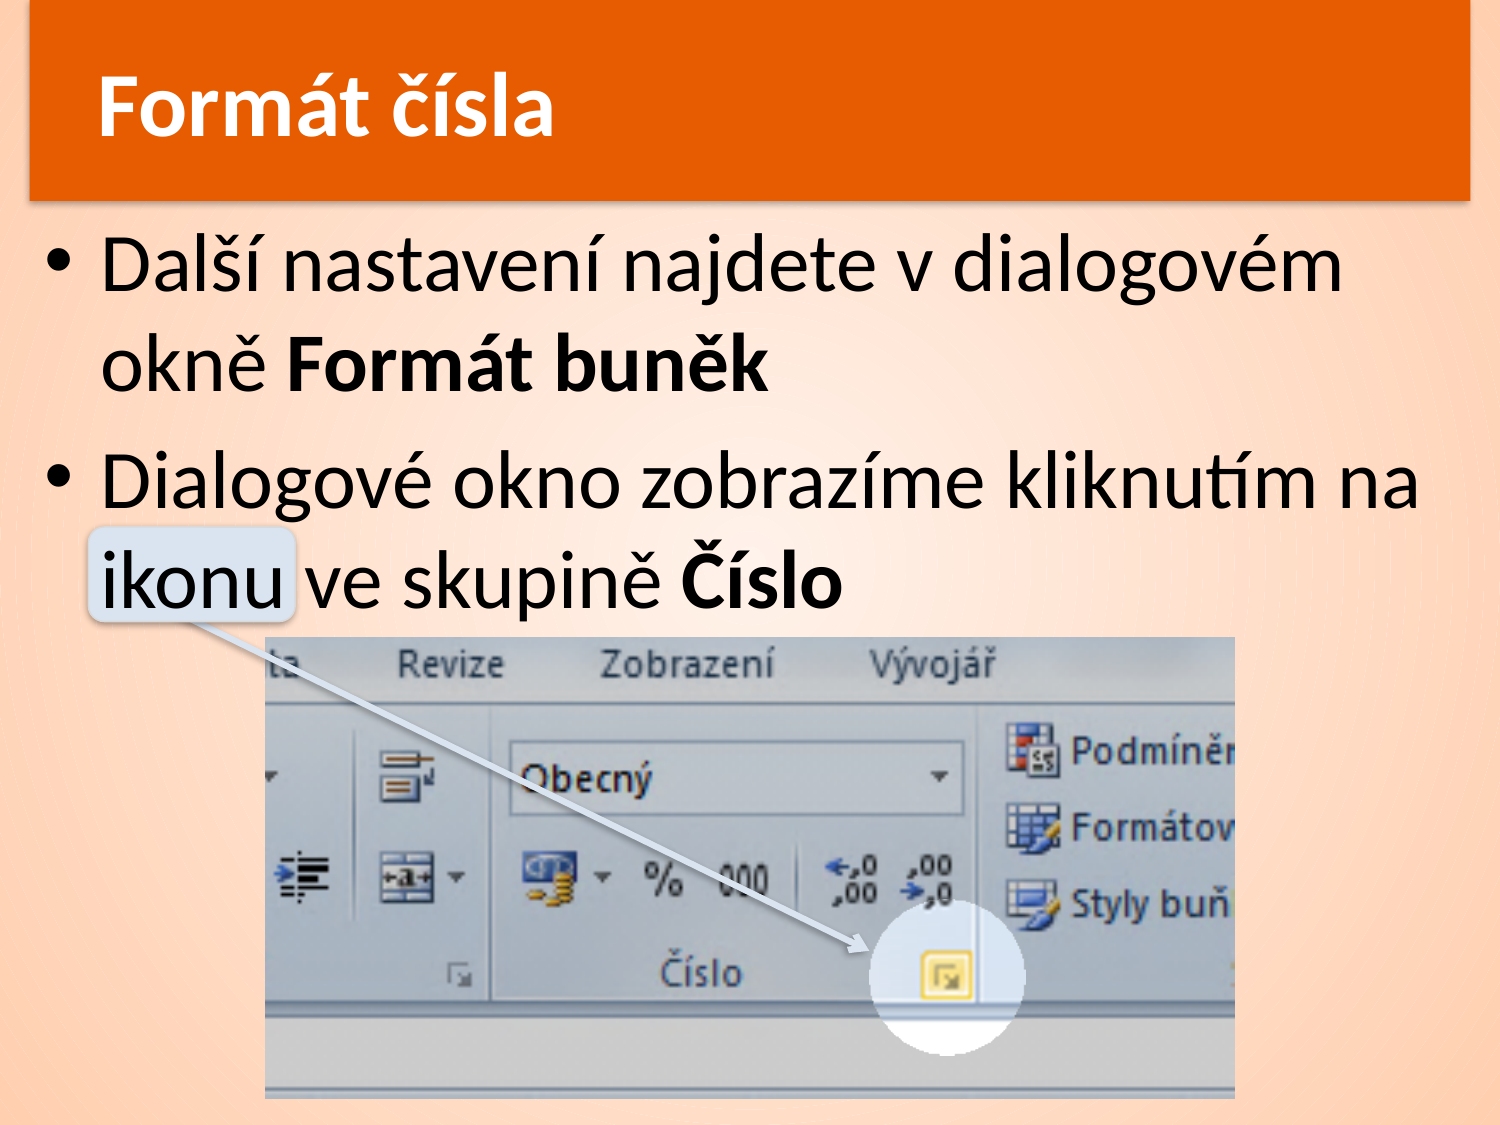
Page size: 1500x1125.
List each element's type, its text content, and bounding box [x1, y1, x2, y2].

title Formát čísla [29, 0, 1471, 200]
list Další nastavení najdete v dialogovém okně Formát buněk Dialogové okno zobrazíme kliknutím na ikonu ve skupině Číslo [29, 200, 1471, 1105]
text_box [88, 526, 1235, 1099]
